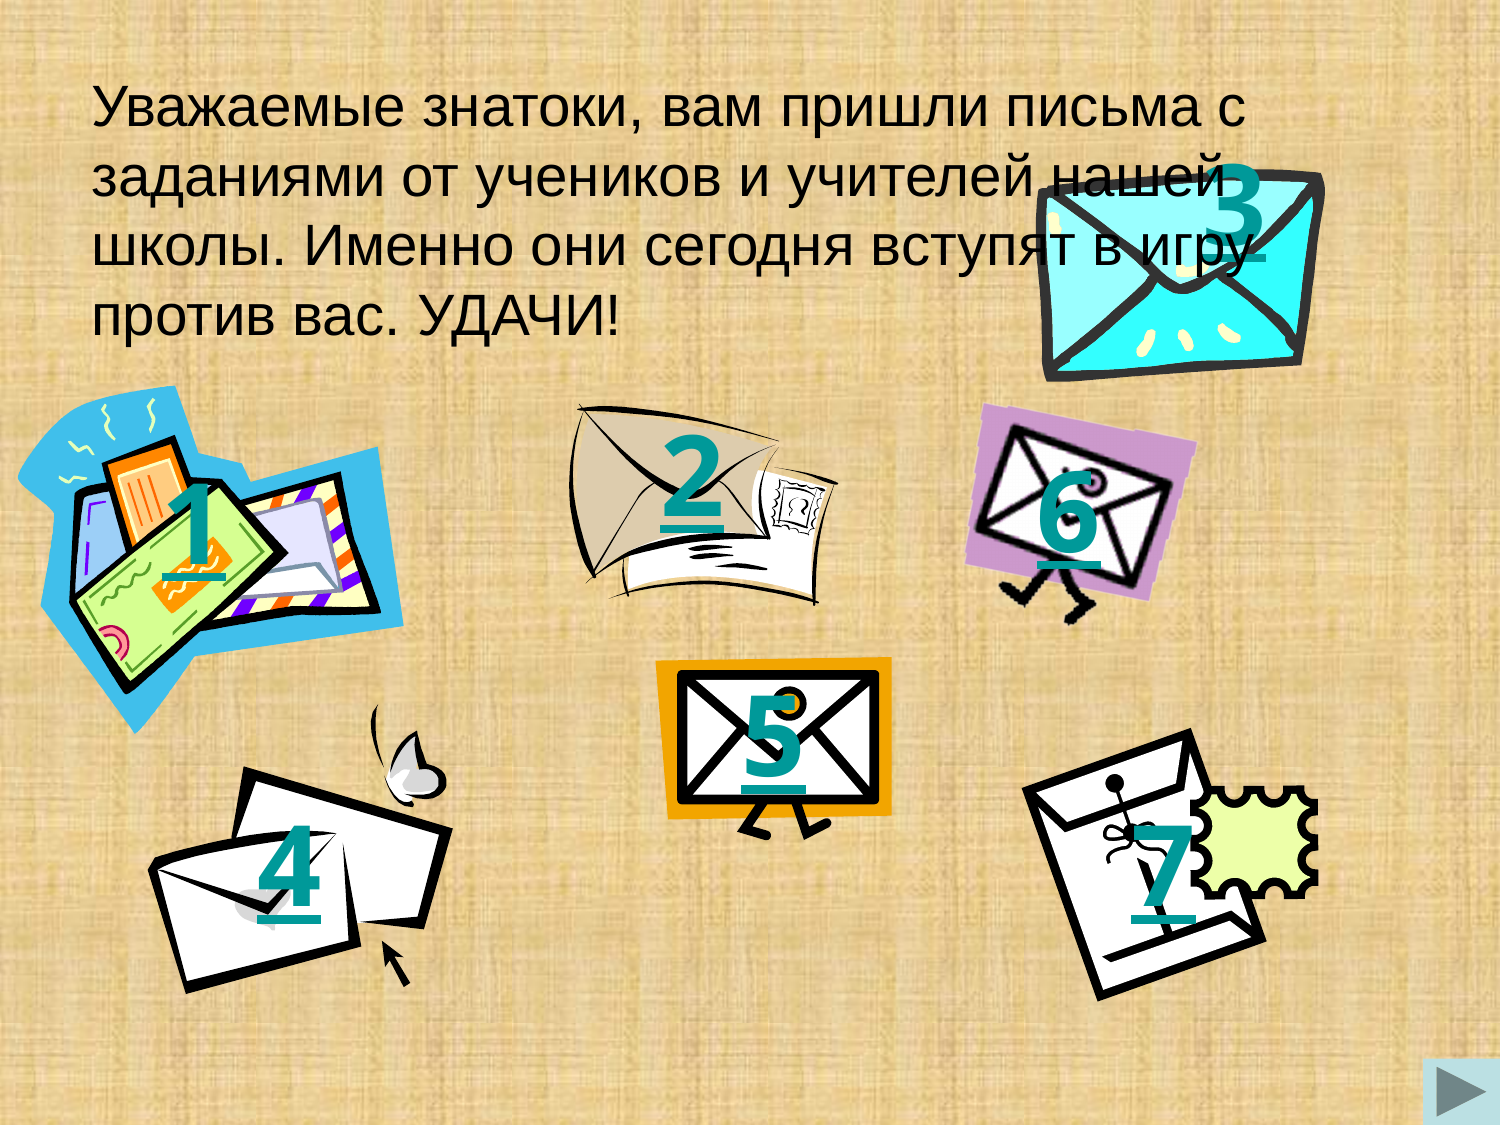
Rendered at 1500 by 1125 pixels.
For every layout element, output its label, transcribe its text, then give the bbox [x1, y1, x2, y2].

picture [1035, 168, 1326, 382]
text_box [1423, 1058, 1500, 1125]
picture [0, 0, 1500, 1125]
text_box Уважаемые знатоки, вам пришли письма с заданиями от учеников и учителей нашей школы. Именно они сегодня вступят в игру против вас. УДАЧИ! [76, 0, 1367, 495]
